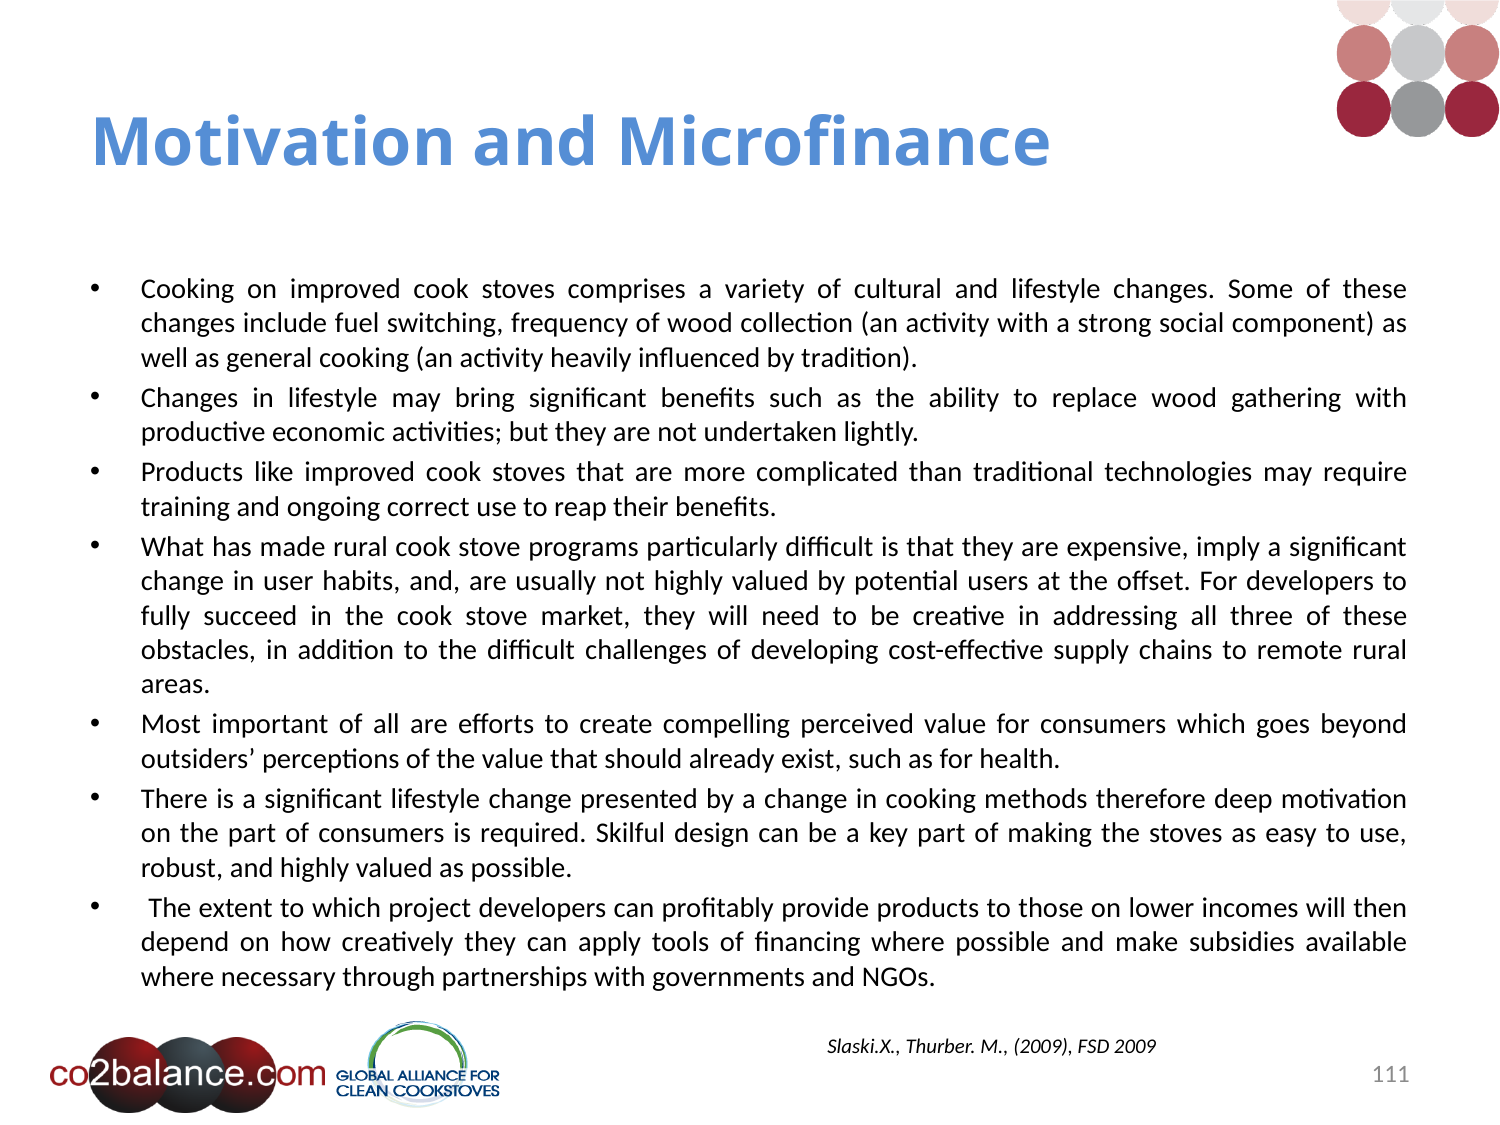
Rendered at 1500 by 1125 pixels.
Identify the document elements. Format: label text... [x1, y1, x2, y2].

title Motivation and Microfinance [75, 45, 1425, 233]
picture [1335, 0, 1500, 138]
slide_number 111 [1074, 1042, 1425, 1103]
list Cooking on improved cook stoves comprises a variety of cultural and lifestyle changes. Some of these changes include fuel switching, frequency of wood collection (an activity with a strong social component) as well as general cooking (an activity heavily influenced by tradition). Changes in lifestyle may bring significant benefits such as the ability to replace wood gathering with productive economic activities; but they are not undertaken lightly. Products like improved cook stoves that are more complicated than traditional technologies may require training and ongoing correct use to reap their benefits. What has made rural cook stove programs particularly difficult is that they are expensive, imply a significant change in user habits, and, are usually not highly valued by potential users at the offset. For developers to fully succeed in the cook stove market, they will need to be creative in addressing all three of these obstacles, in addition to the difficult challenges of developing cost-effective supply chains to remote rural areas. Most important of all are efforts to create compelling perceived value for consumers which goes beyond outsiders’ perceptions of the value that should already exist, such as for health. There is a significant lifestyle change presented by a change in cooking methods therefore deep motivation on the part of consumers is required. Skilful design can be a key part of making the stoves as easy to use, robust, and highly valued as possible. The extent to which project developers can profitably provide products to those on lower incomes will then depend on how creatively they can apply tools of financing where possible and make subsidies available where necessary through partnerships with governments and NGOs. [75, 262, 1425, 1005]
text_box Slaski.X., Thurber. M., (2009), FSD 2009 [812, 1025, 1288, 1065]
picture [50, 1012, 550, 1125]
